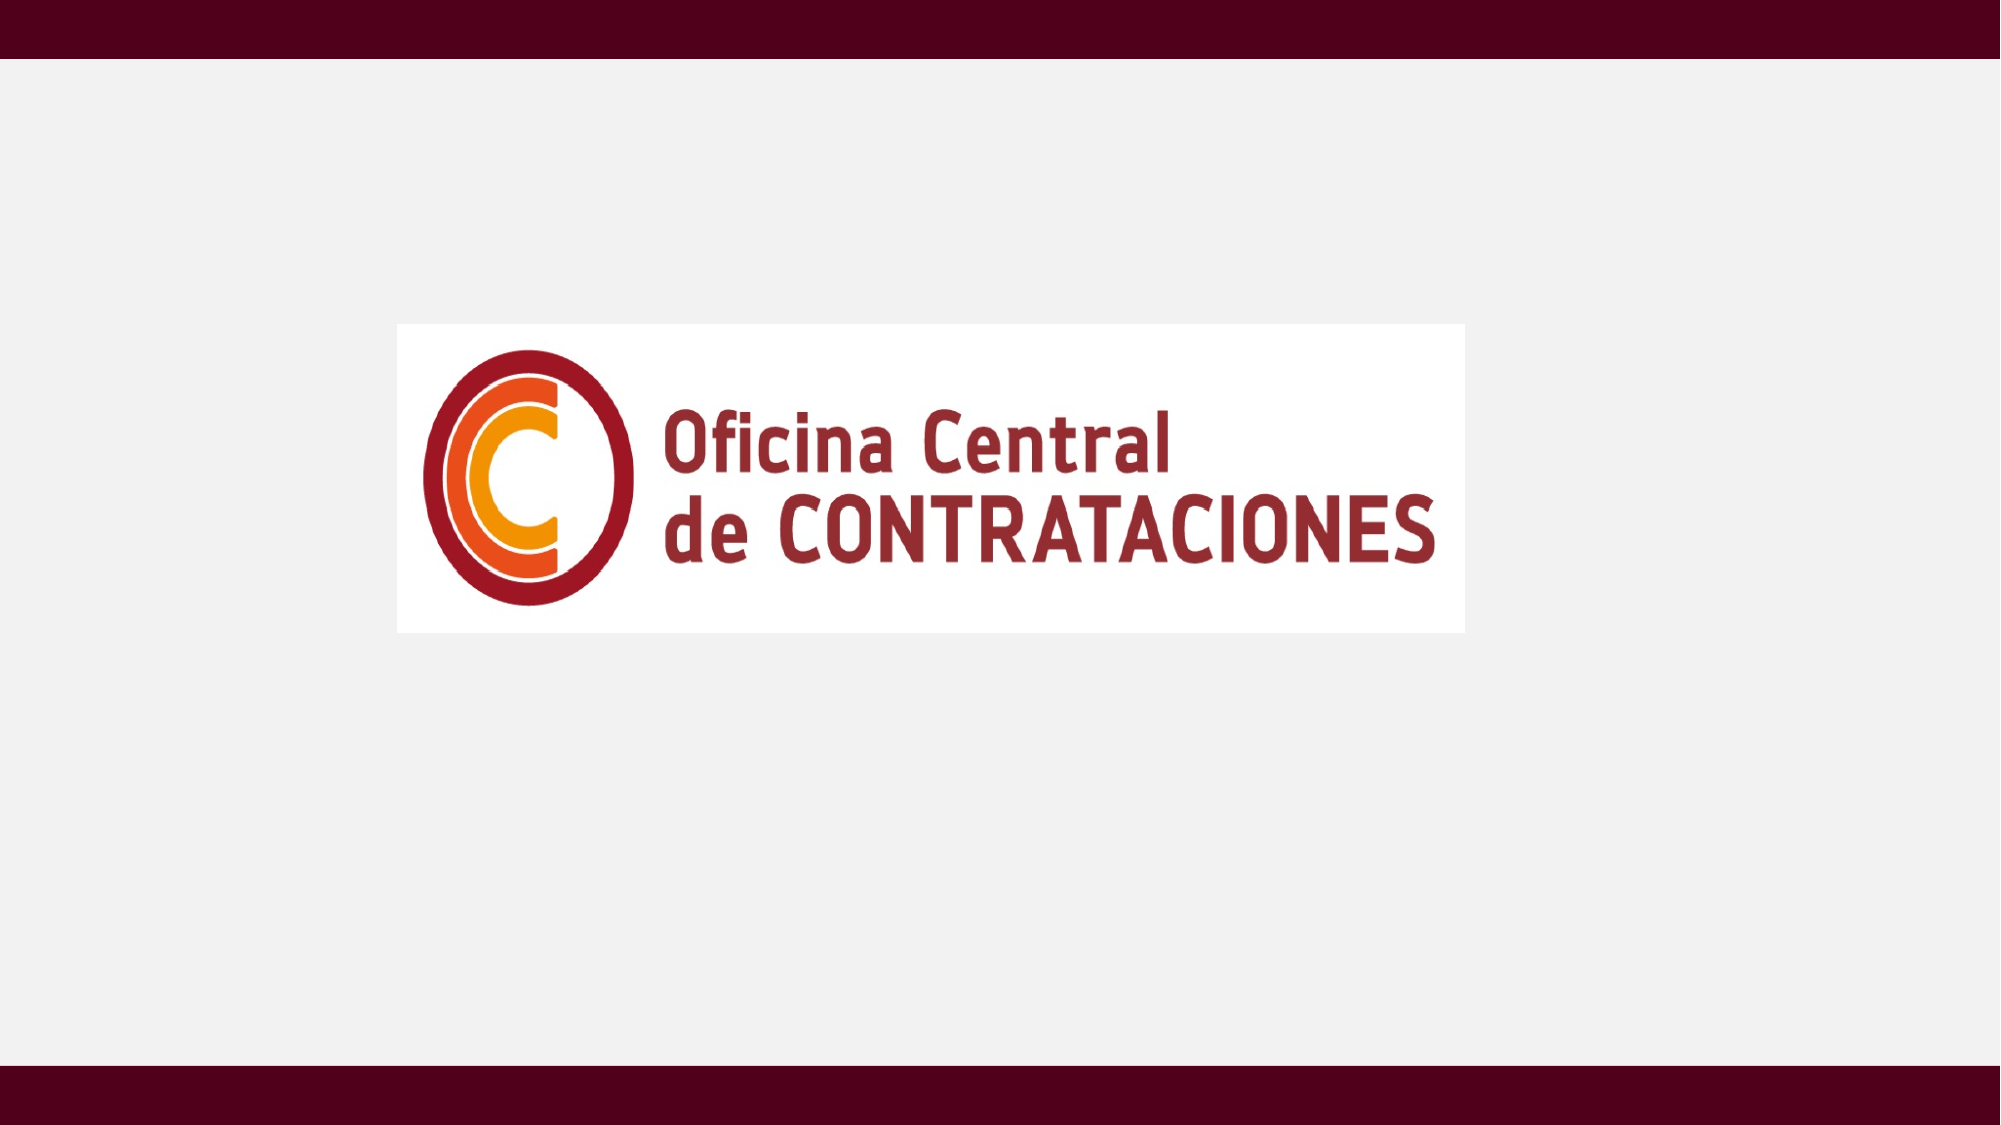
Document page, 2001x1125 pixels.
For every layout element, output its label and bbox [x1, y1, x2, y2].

picture [397, 324, 1466, 633]
text_box [0, 1065, 2000, 1125]
text_box [0, 0, 2000, 59]
